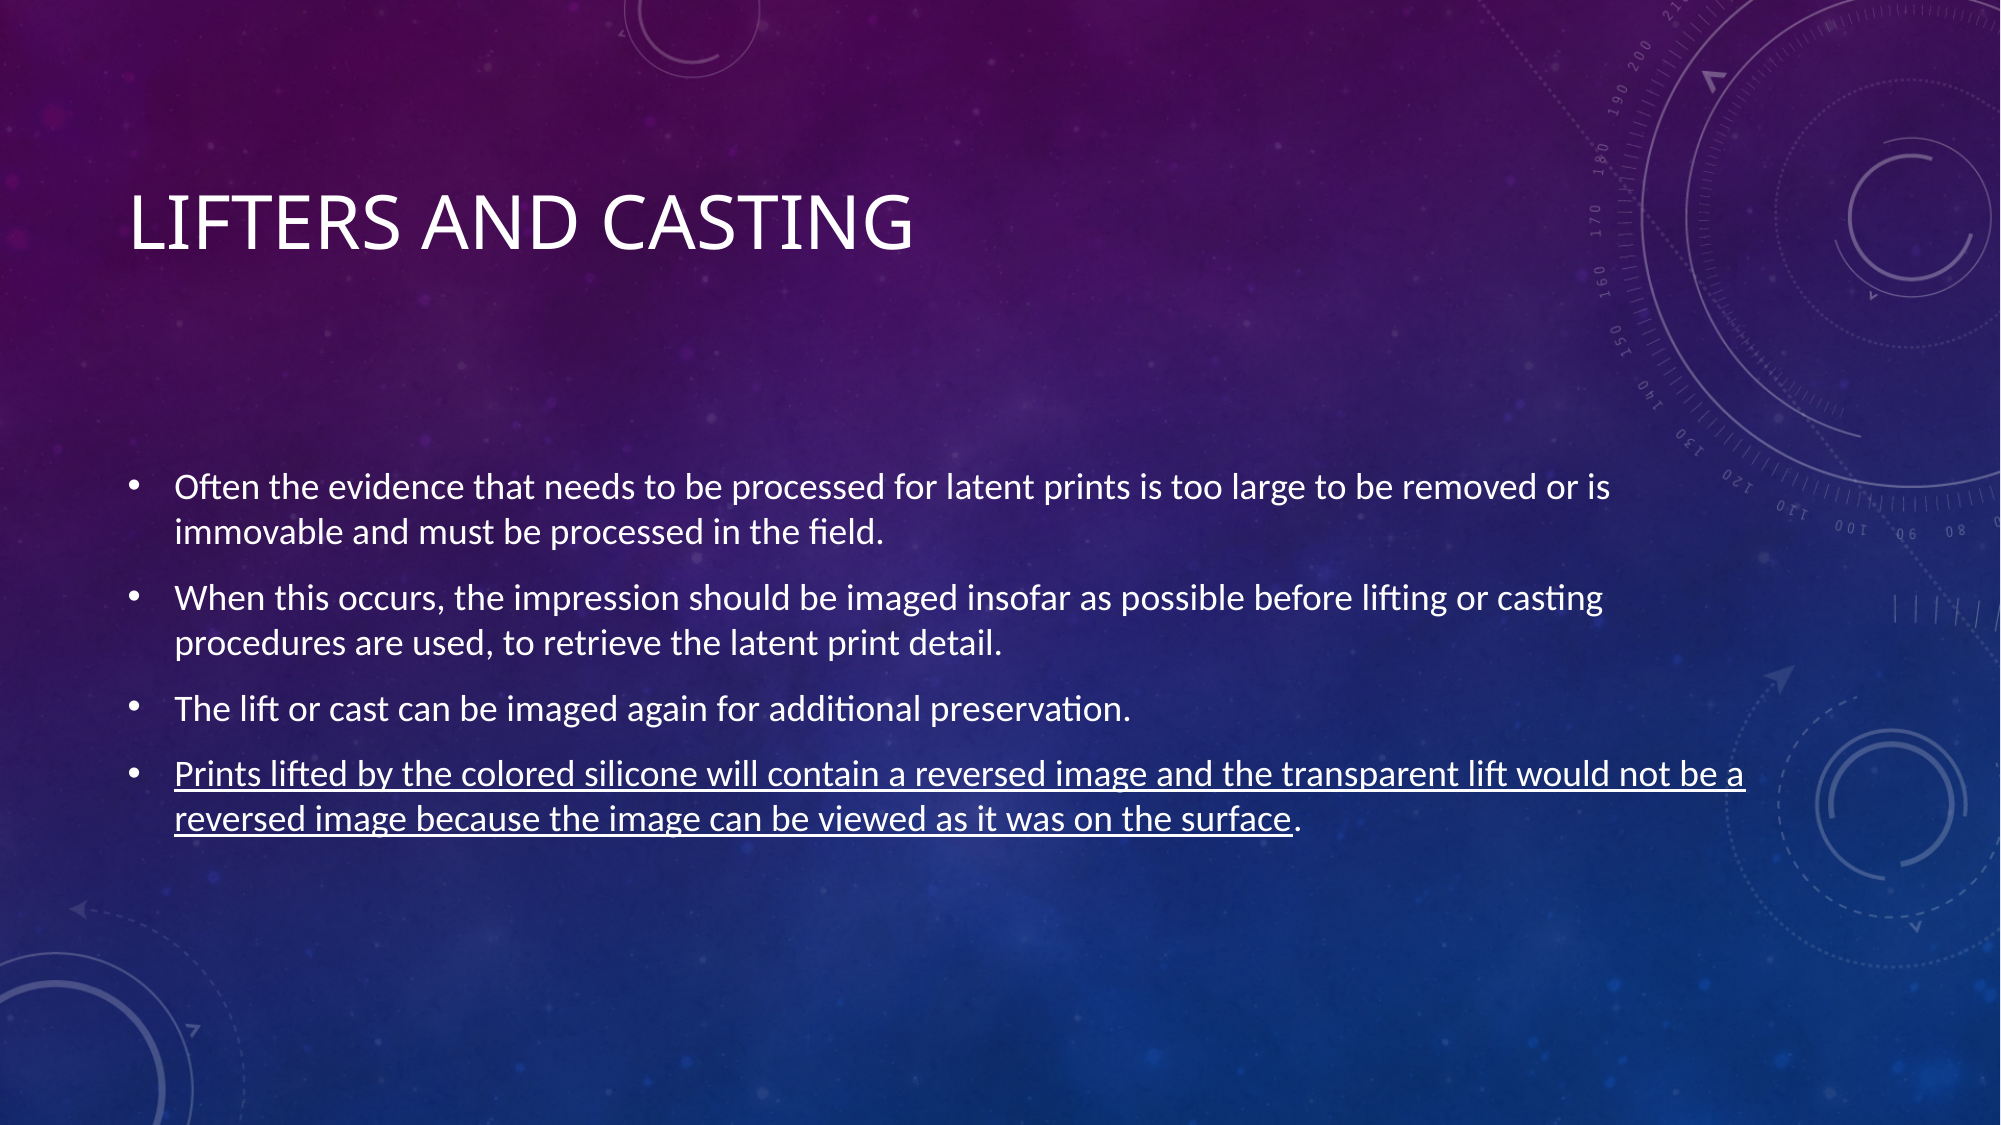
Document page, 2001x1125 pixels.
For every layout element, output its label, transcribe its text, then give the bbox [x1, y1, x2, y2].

title lIFTERS and casting [112, 99, 1775, 339]
list Often the evidence that needs to be processed for latent prints is too large to be removed or is immovable and must be processed in the field. When this occurs, the impression should be imaged insofar as possible before lifting or casting procedures are used, to retrieve the latent print detail. The lift or cast can be imaged again for additional preservation. Prints lifted by the colored silicone will contain a reversed image and the transparent lift would not be a reversed image because the image can be viewed as it was on the surface. [112, 351, 1775, 950]
picture [0, 0, 2001, 1125]
